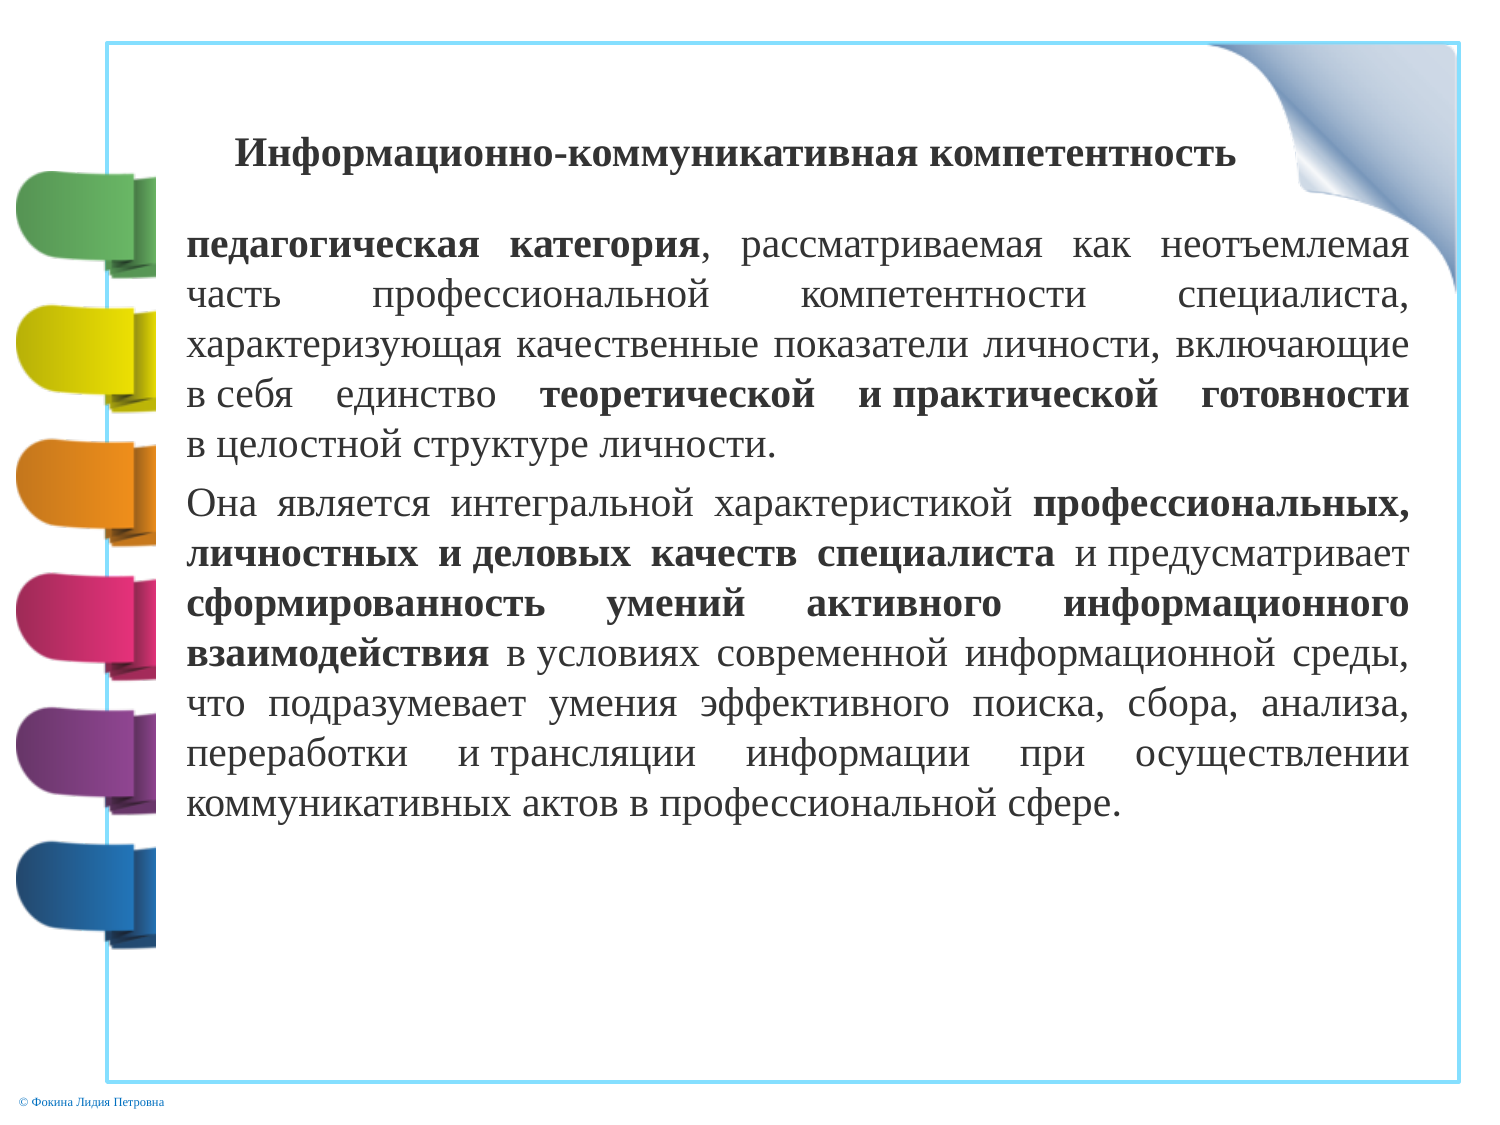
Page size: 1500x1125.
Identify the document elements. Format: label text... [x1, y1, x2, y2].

list педагогическая категория, рассматриваемая как неотъемлемая часть профессиональной компетентности специалиста, характеризующая качественные показатели личности, включающие в себя единство теоретической и практической готовности в целостной структуре личности. Она является интегральной характеристикой профессиональных, личностных и деловых качеств специалиста и предусматривает сформированность умений активного информационного взаимодействия в условиях современной информационной среды, что подразумевает умения эффективного поиска, сбора, анализа, переработки и трансляции информации при осуществлении коммуникативных актов в профессиональной сфере. [171, 208, 1425, 1005]
picture [16, 171, 156, 953]
title Информационно-коммуникативная компетентность [41, 42, 1442, 185]
